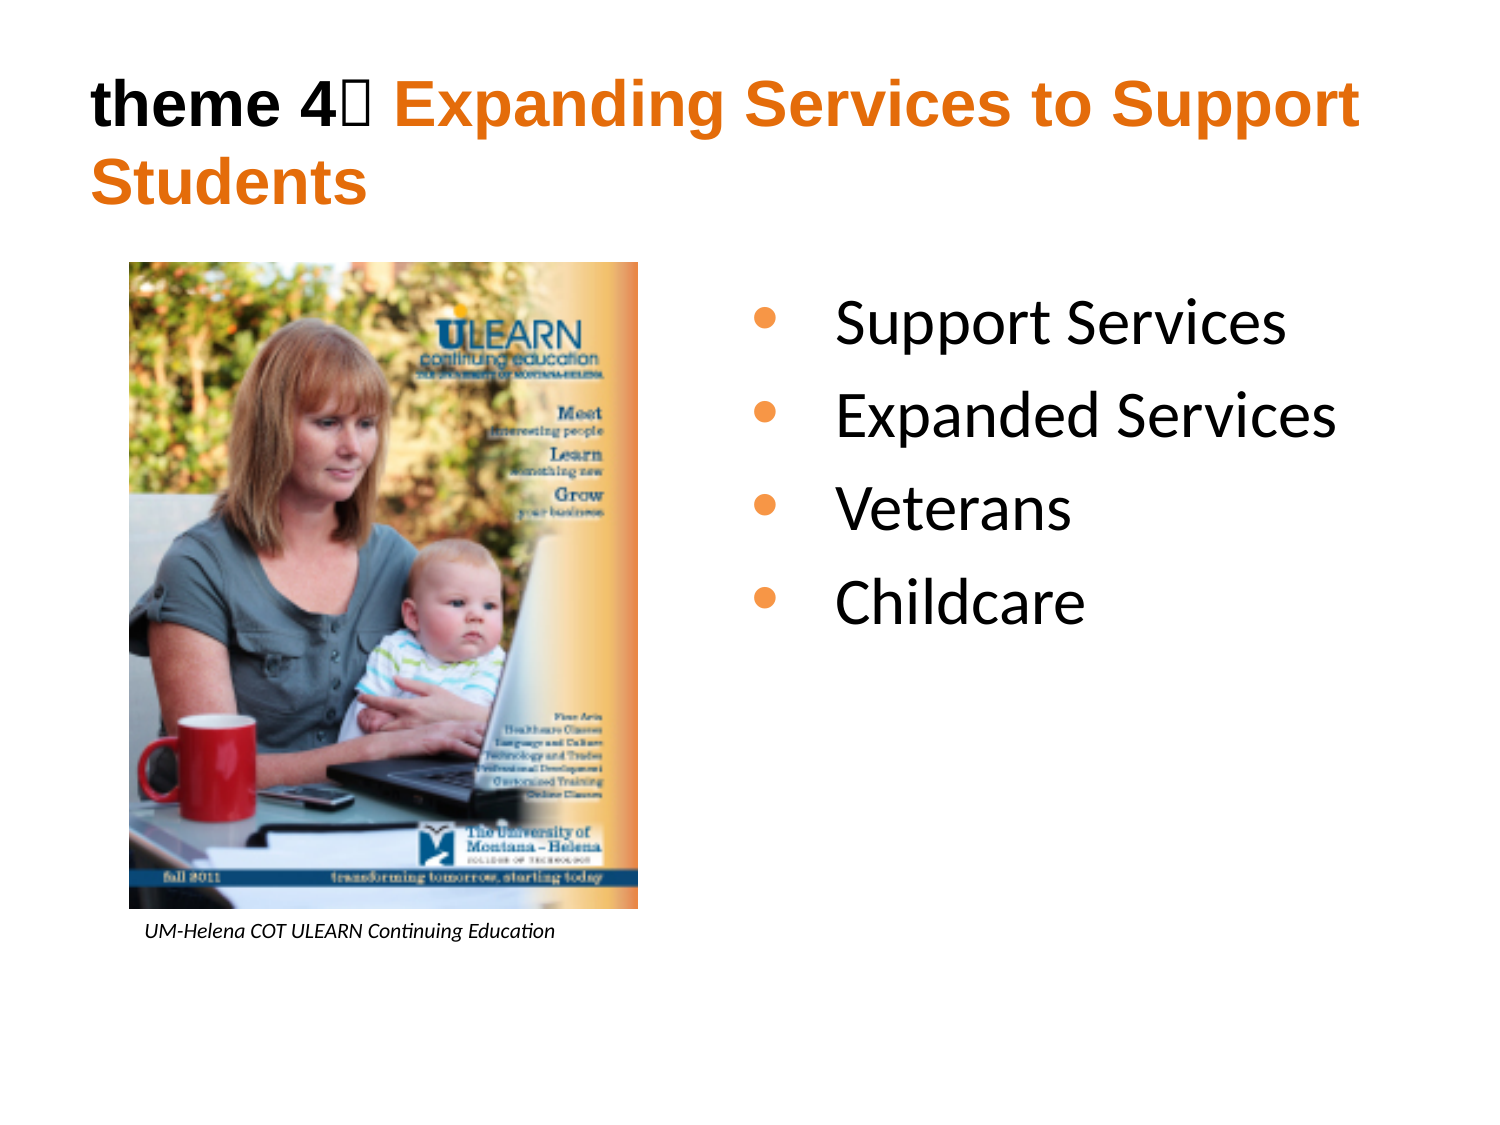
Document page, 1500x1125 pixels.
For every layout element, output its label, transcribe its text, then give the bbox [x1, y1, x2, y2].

text_box UM-Helena COT ULEARN Continuing Education [129, 916, 638, 950]
title theme 4 Expanding Services to Support Students [75, 45, 1425, 233]
list Support Services Expanded Services Veterans Childcare [735, 262, 1425, 1078]
picture [129, 262, 638, 910]
